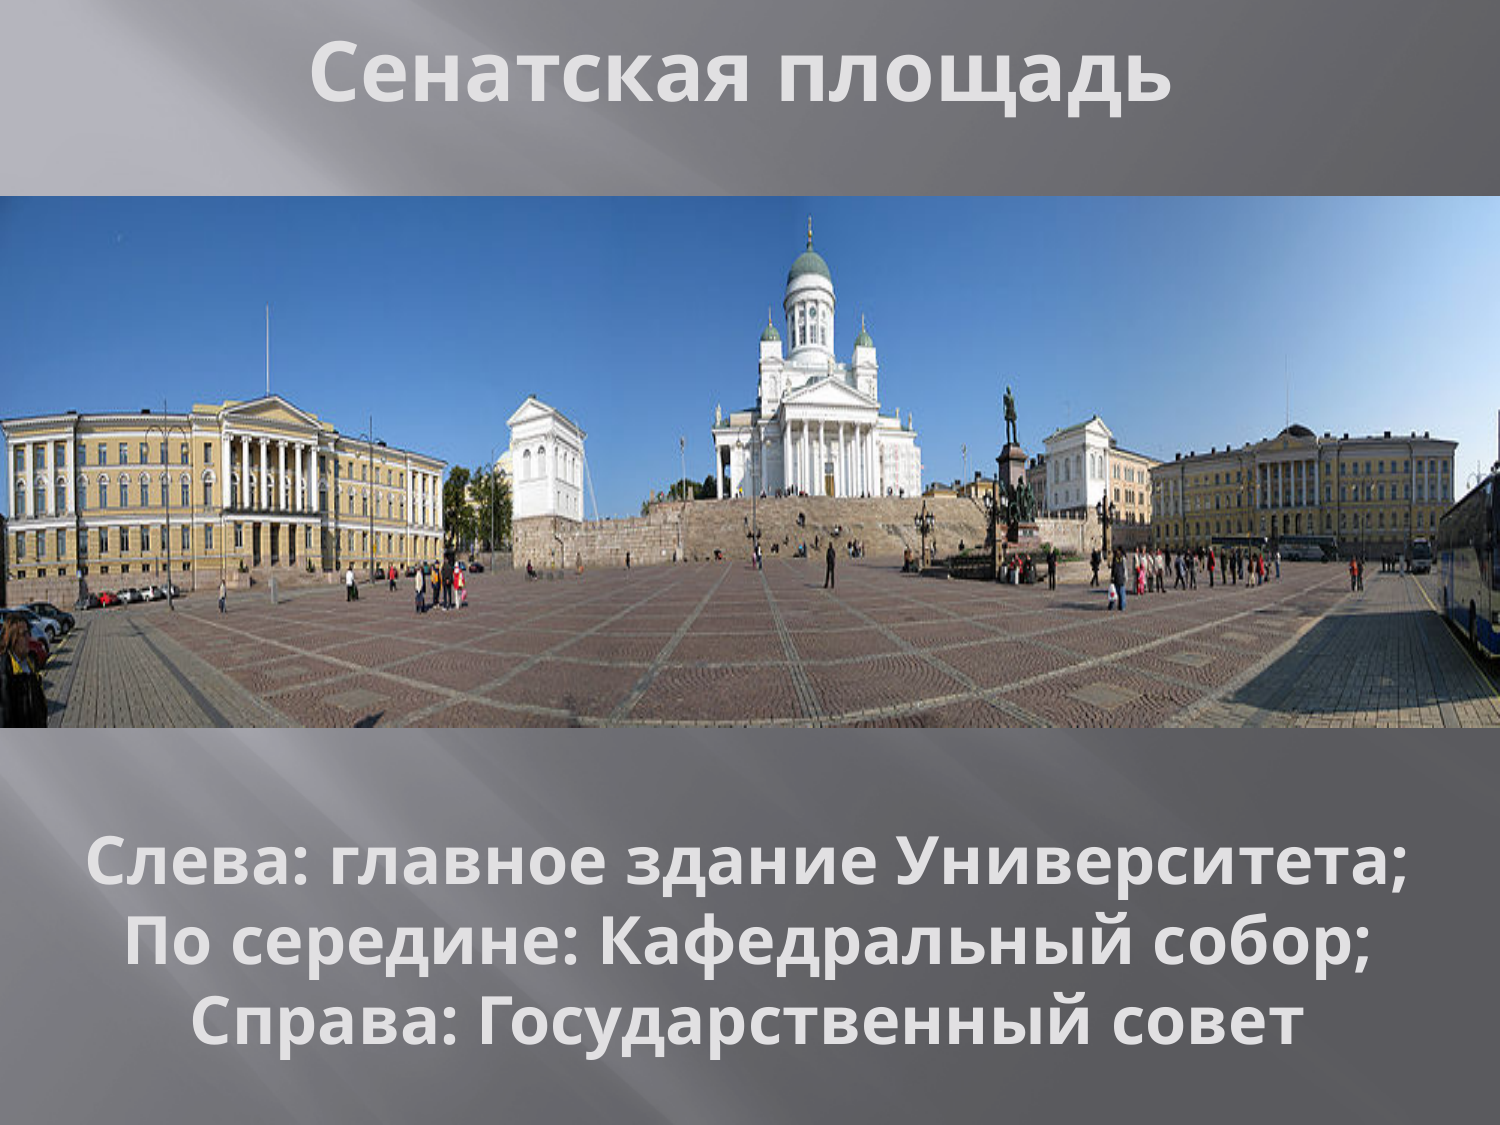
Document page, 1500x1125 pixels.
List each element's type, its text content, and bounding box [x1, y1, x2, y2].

picture [0, 196, 1500, 729]
text_box Слева: главное здание Университета; По середине: Кафедральный собор; Справа: Государственный совет [69, 810, 1426, 1066]
title Сенатская площадь [76, 0, 1427, 138]
